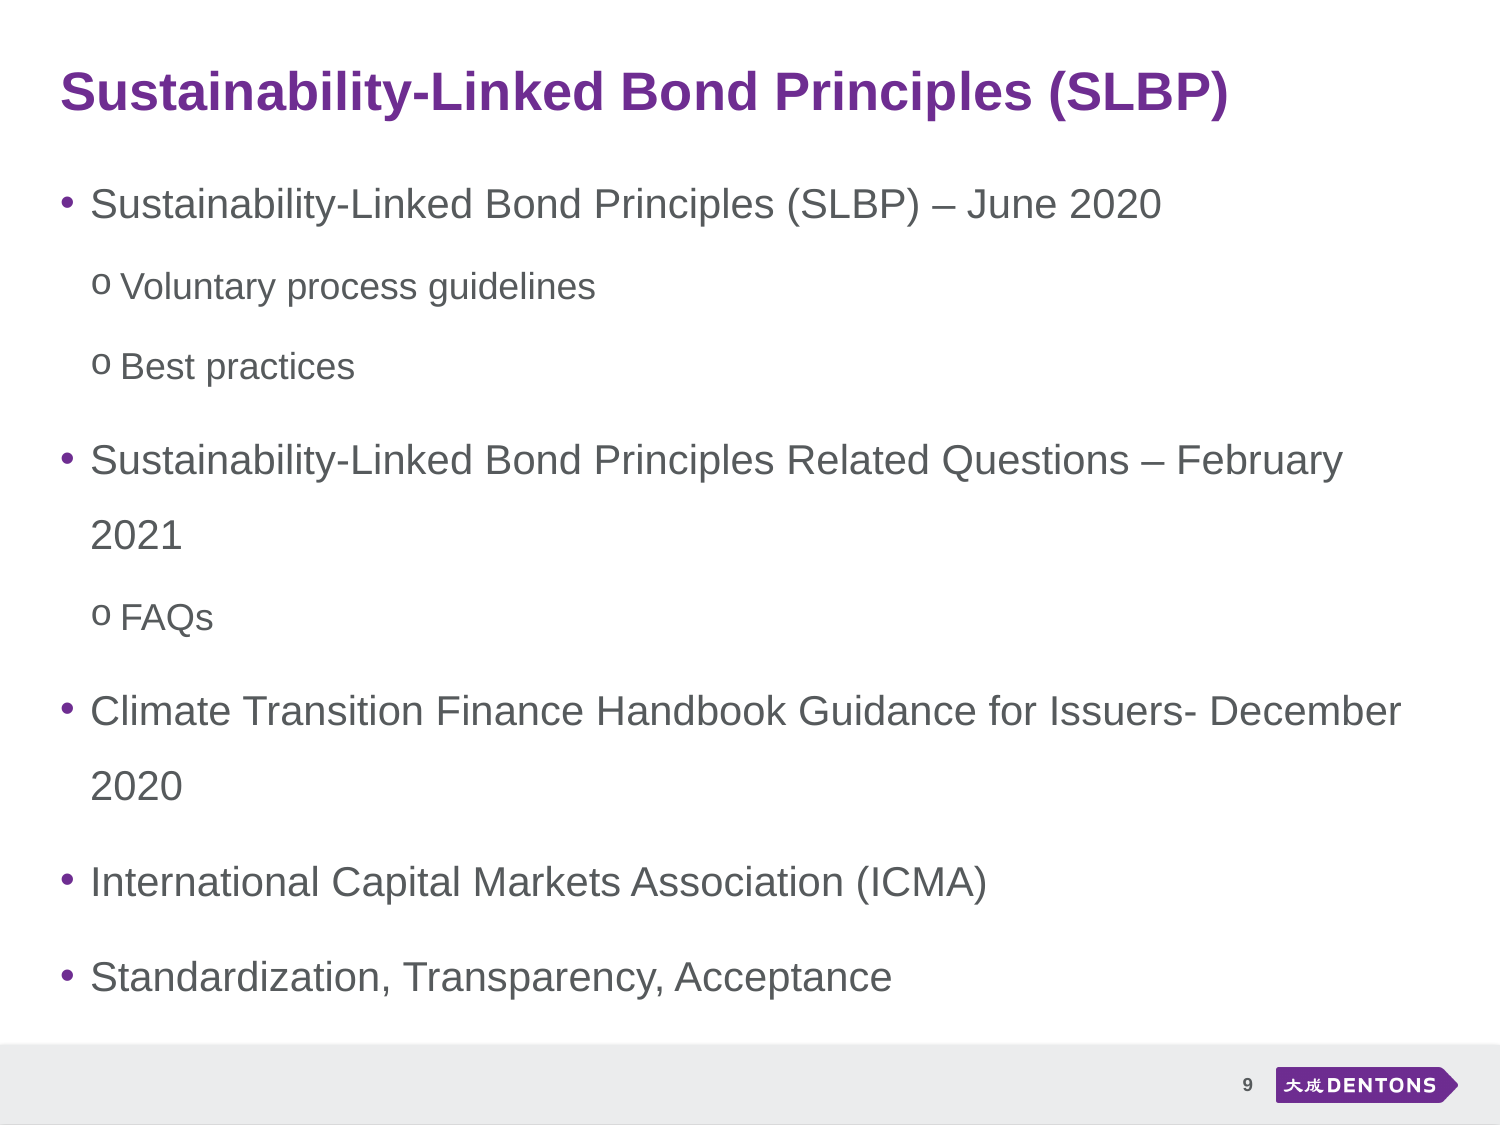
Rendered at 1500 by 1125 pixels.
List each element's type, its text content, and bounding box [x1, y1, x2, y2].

slide_number 9 [1229, 1072, 1253, 1097]
picture [1276, 1067, 1458, 1103]
list Sustainability-Linked Bond Principles (SLBP) – June 2020 Voluntary process guidelines Best practices Sustainability-Linked Bond Principles Related Questions – February 2021 FAQs Climate Transition Finance Handbook Guidance for Issuers- December 2020 International Capital Markets Association (ICMA) Standardization, Transparency, Acceptance [60, 151, 1440, 902]
title Sustainability-Linked Bond Principles (SLBP) [60, 55, 1440, 121]
